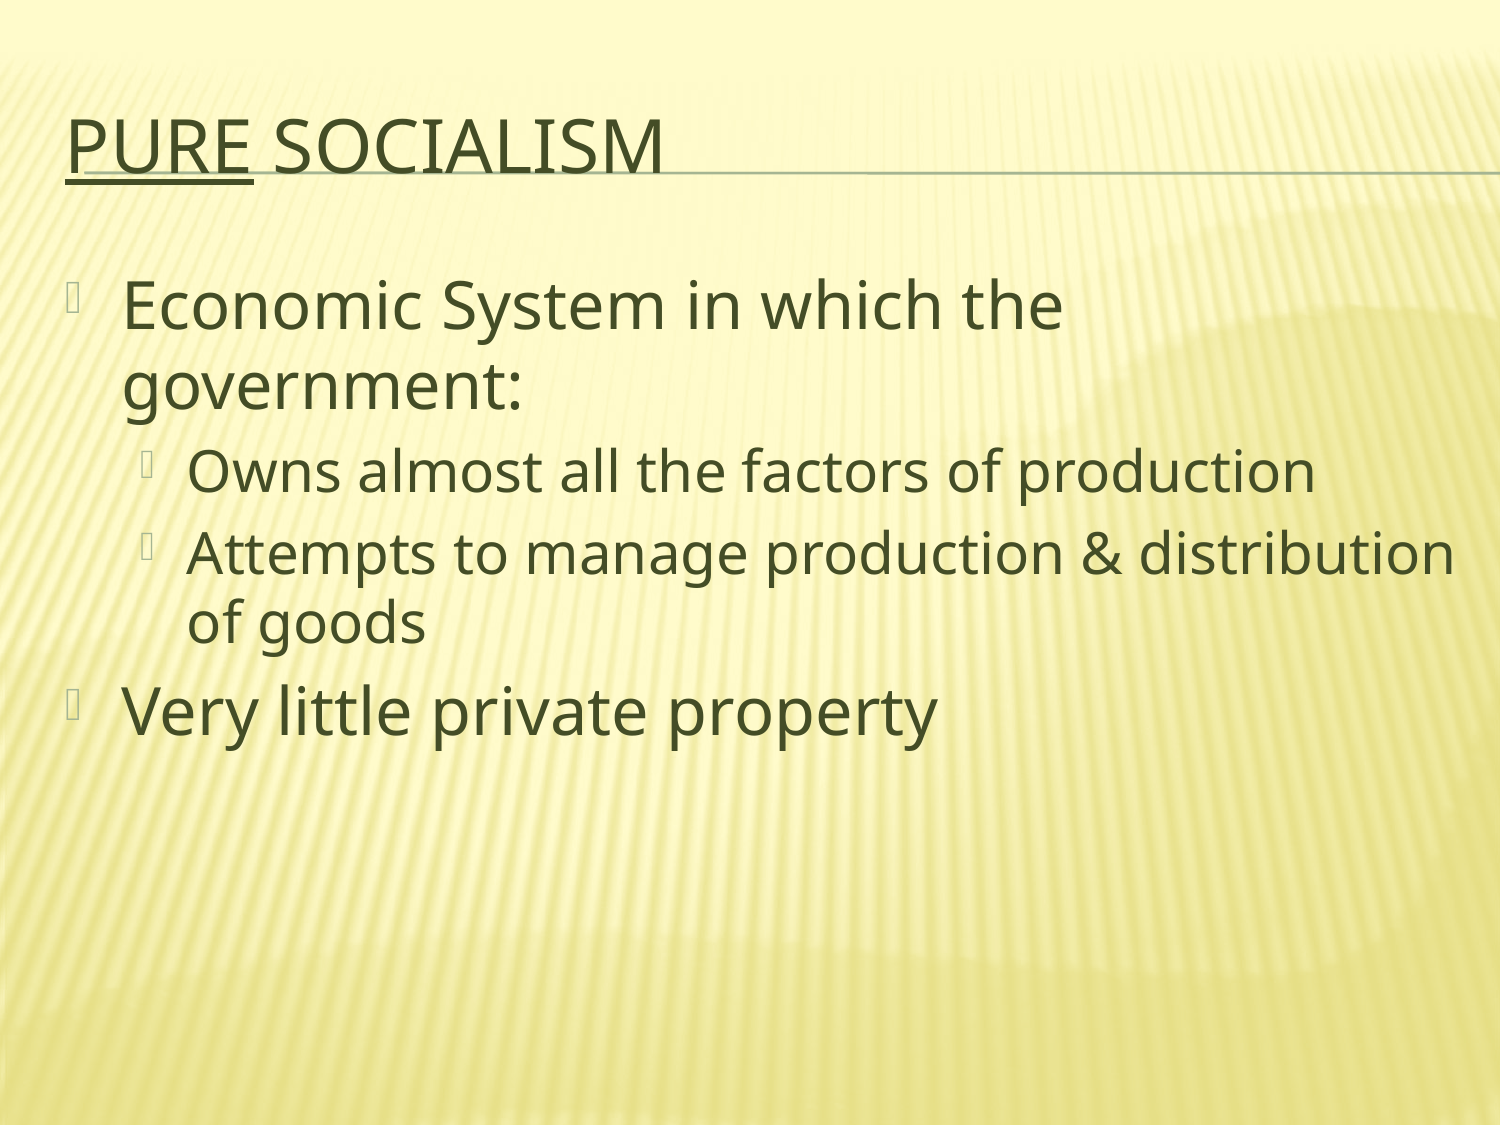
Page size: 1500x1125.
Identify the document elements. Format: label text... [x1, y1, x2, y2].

title Pure socialism [50, 75, 1475, 213]
list Economic System in which the government: Owns almost all the factors of production Attempts to manage production & distribution of goods Very little private property [50, 254, 1475, 998]
